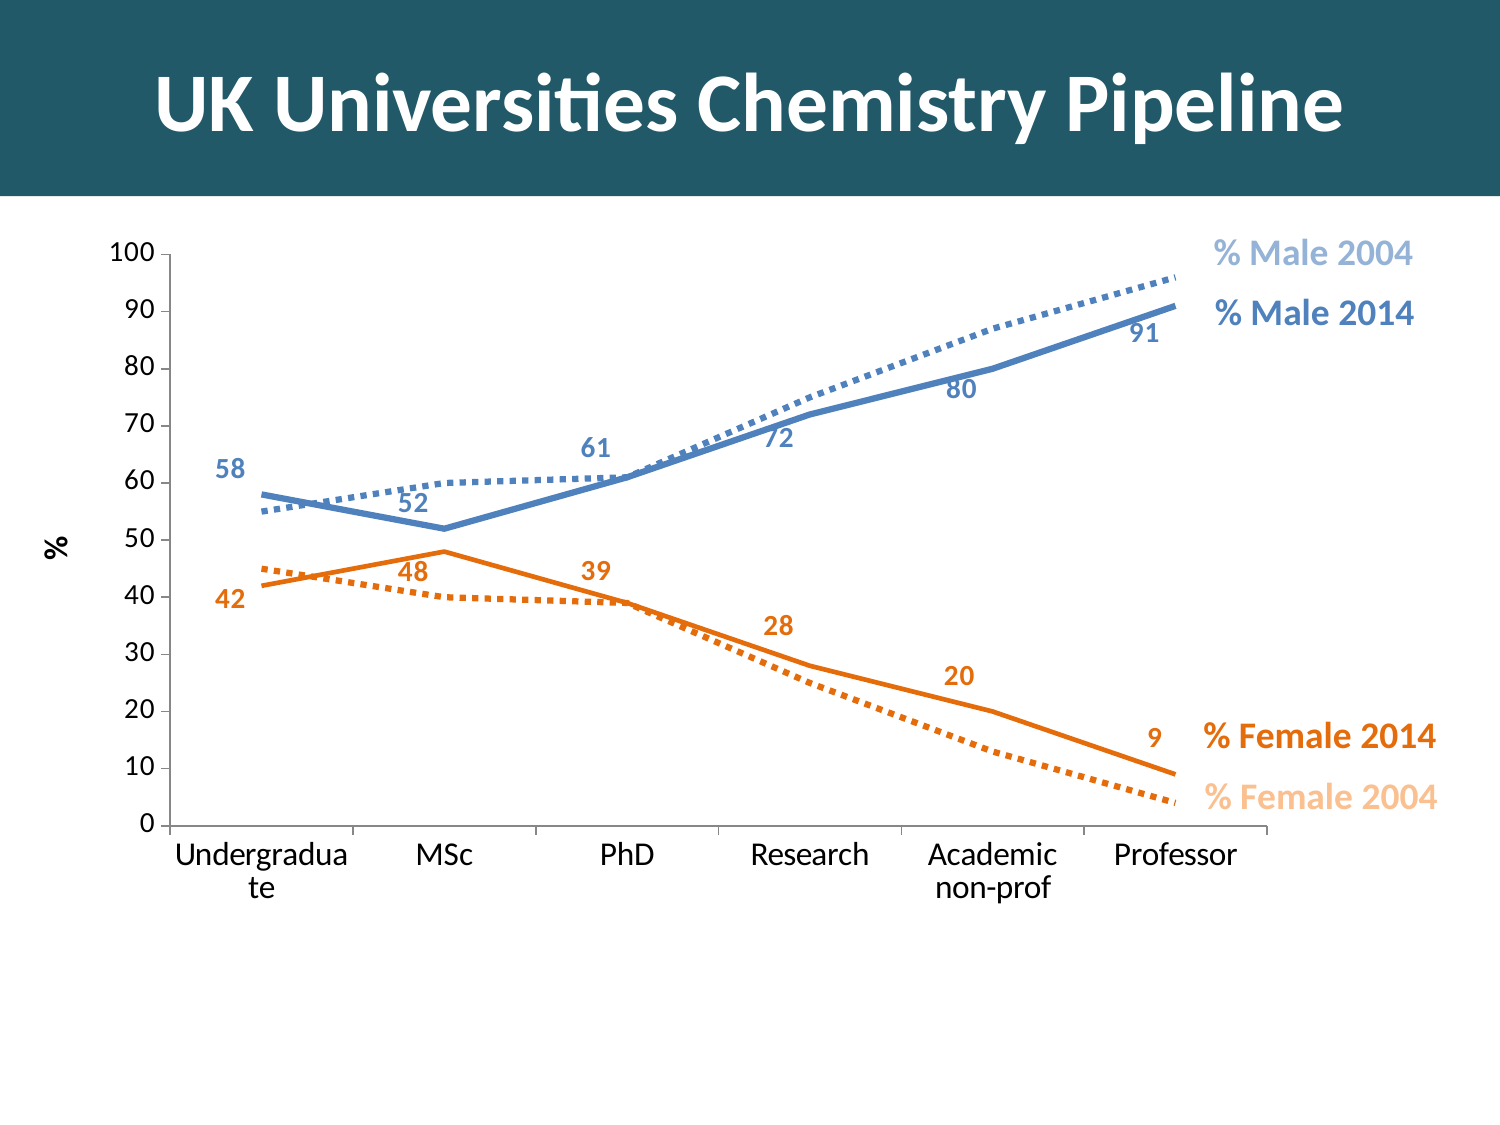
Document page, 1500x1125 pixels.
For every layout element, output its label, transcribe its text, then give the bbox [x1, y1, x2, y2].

text_box % Female 2004 [1396, 764, 1453, 825]
chart [0, 54, 1393, 1107]
text_box % Male 2004 [1396, 220, 1447, 281]
text_box % Female 2014 [1396, 704, 1471, 764]
text_box % Male 2014 [1396, 280, 1430, 341]
title UK Universities Chemistry Pipeline [0, 0, 1500, 197]
